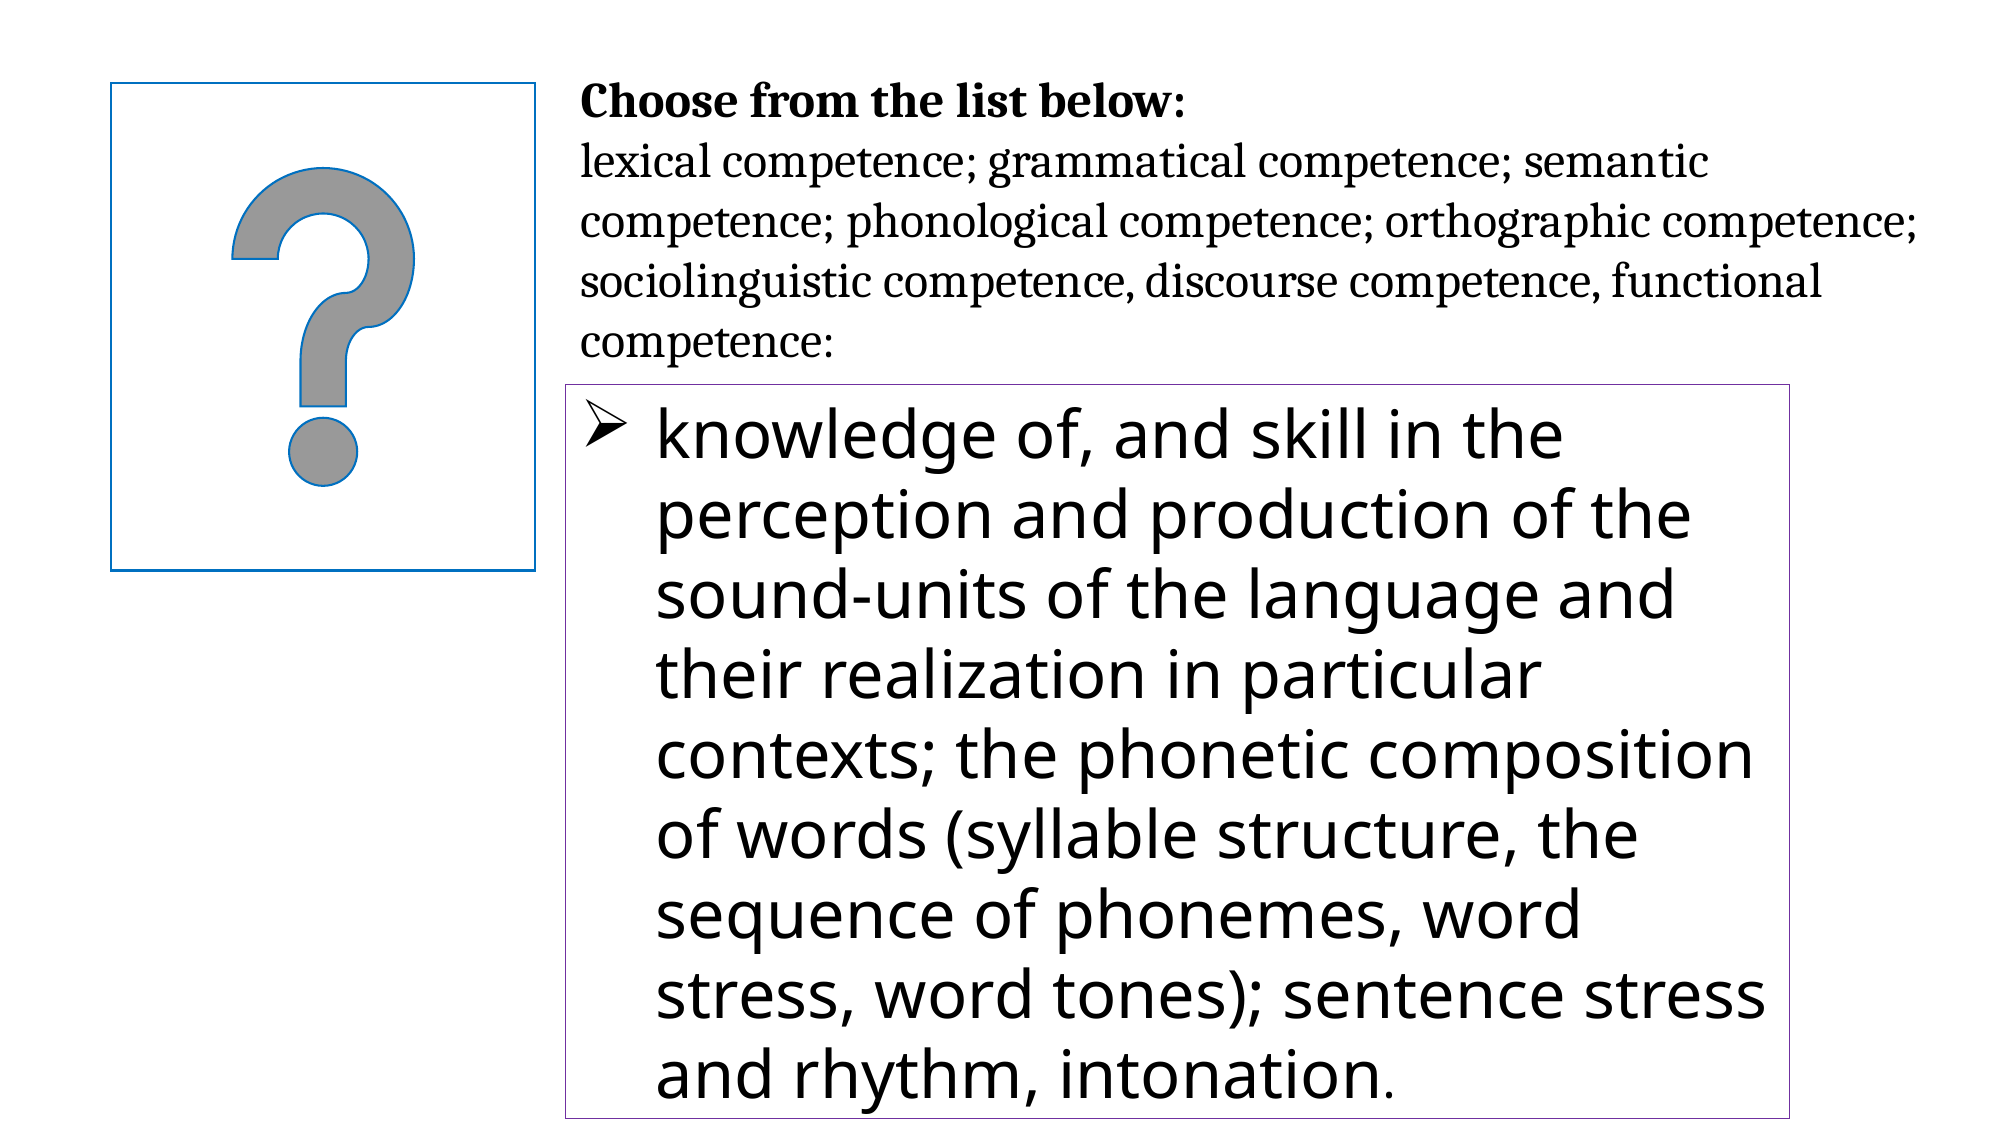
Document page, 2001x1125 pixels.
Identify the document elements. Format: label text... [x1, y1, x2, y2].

text_box knowledge of, and skill in the perception and production of the sound-units of the language and their realization in particular contexts; the phonetic composition of words (syllable structure, the sequence of phonemes, word stress, word tones); sentence stress and rhythm, intonation. [565, 384, 1790, 1119]
text_box [110, 82, 536, 572]
text_box Choose from the list below: lexical competence; grammatical competence; semantic competence; phonological competence; orthographic competence; sociolinguistic competence, discourse competence, functional competence: [565, 60, 1936, 375]
